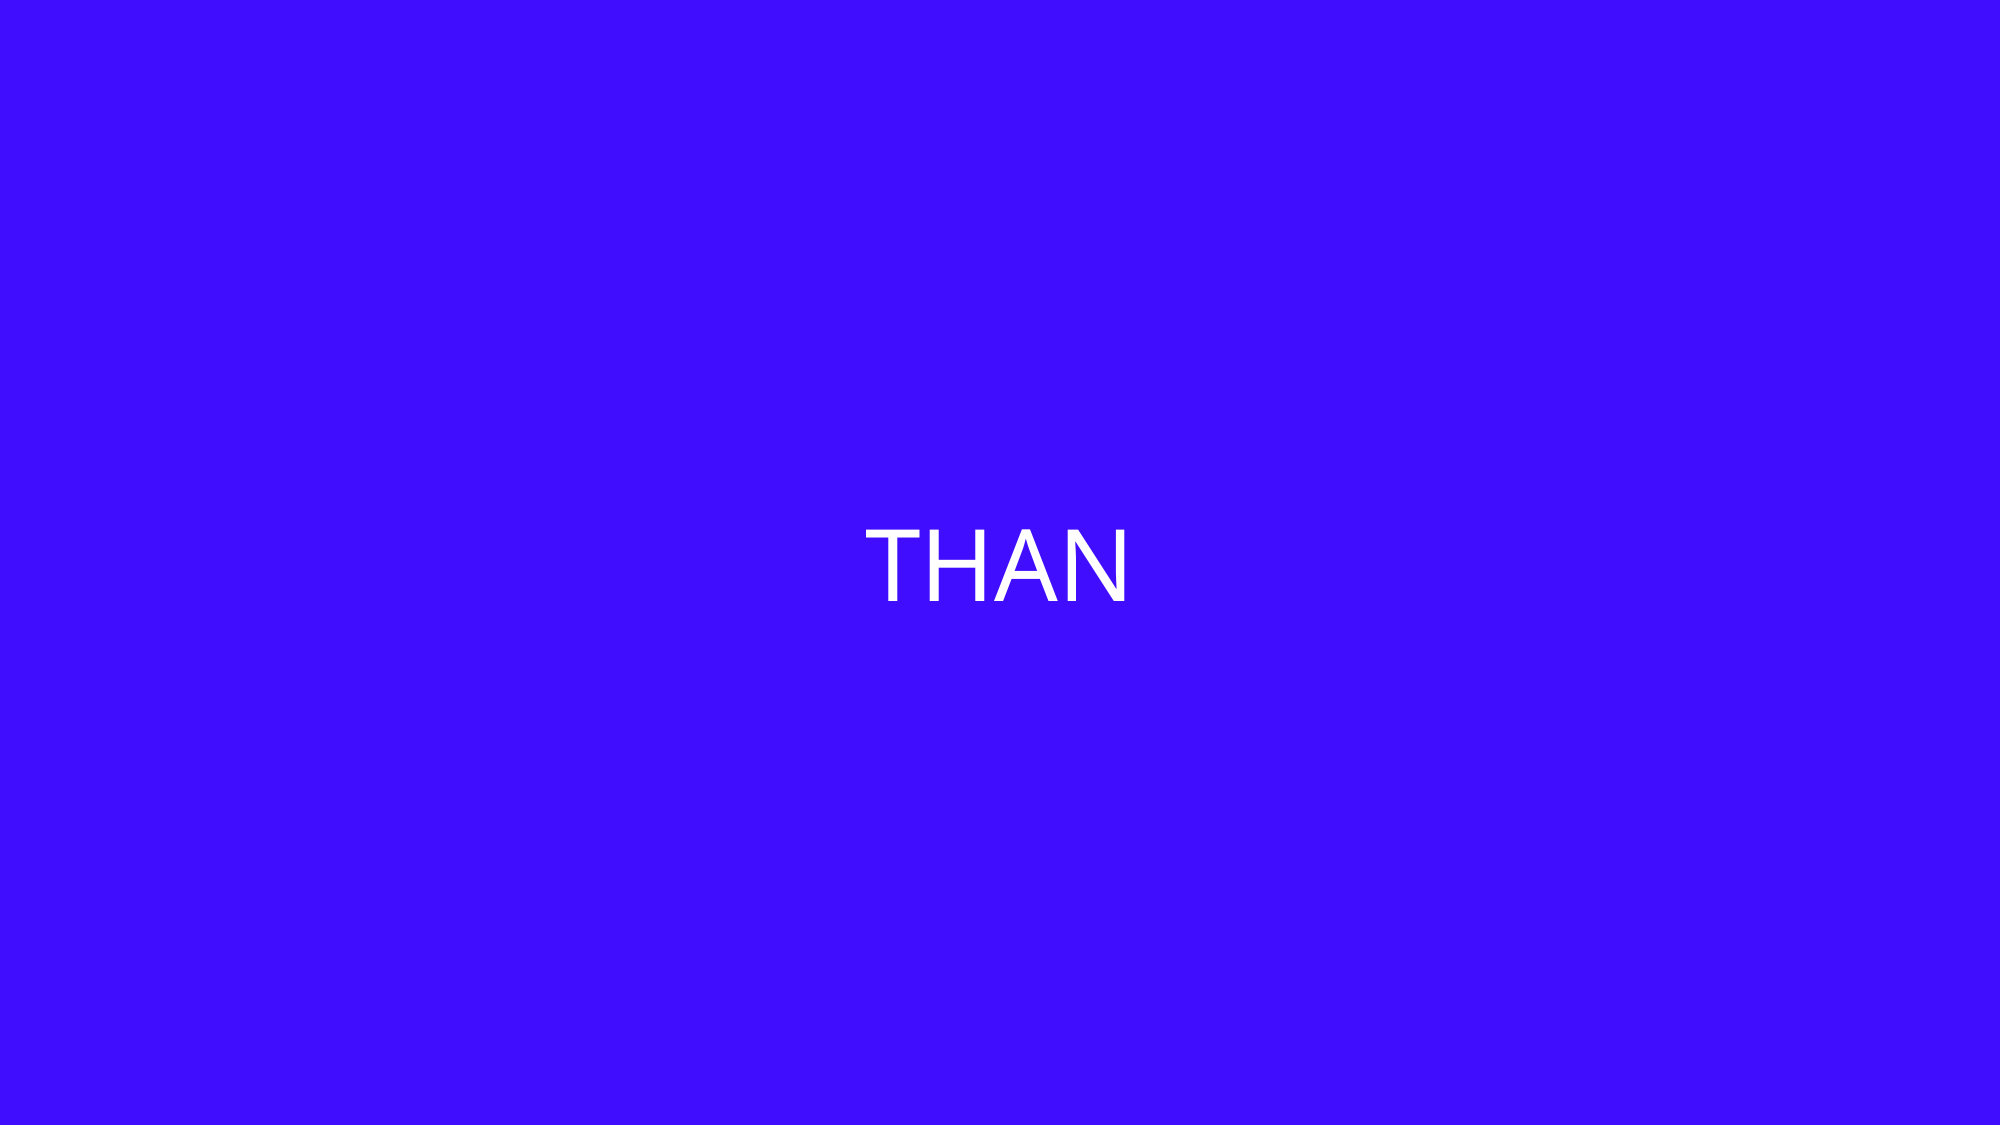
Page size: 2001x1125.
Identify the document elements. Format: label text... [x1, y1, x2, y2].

text_box THAN [850, 494, 1150, 629]
